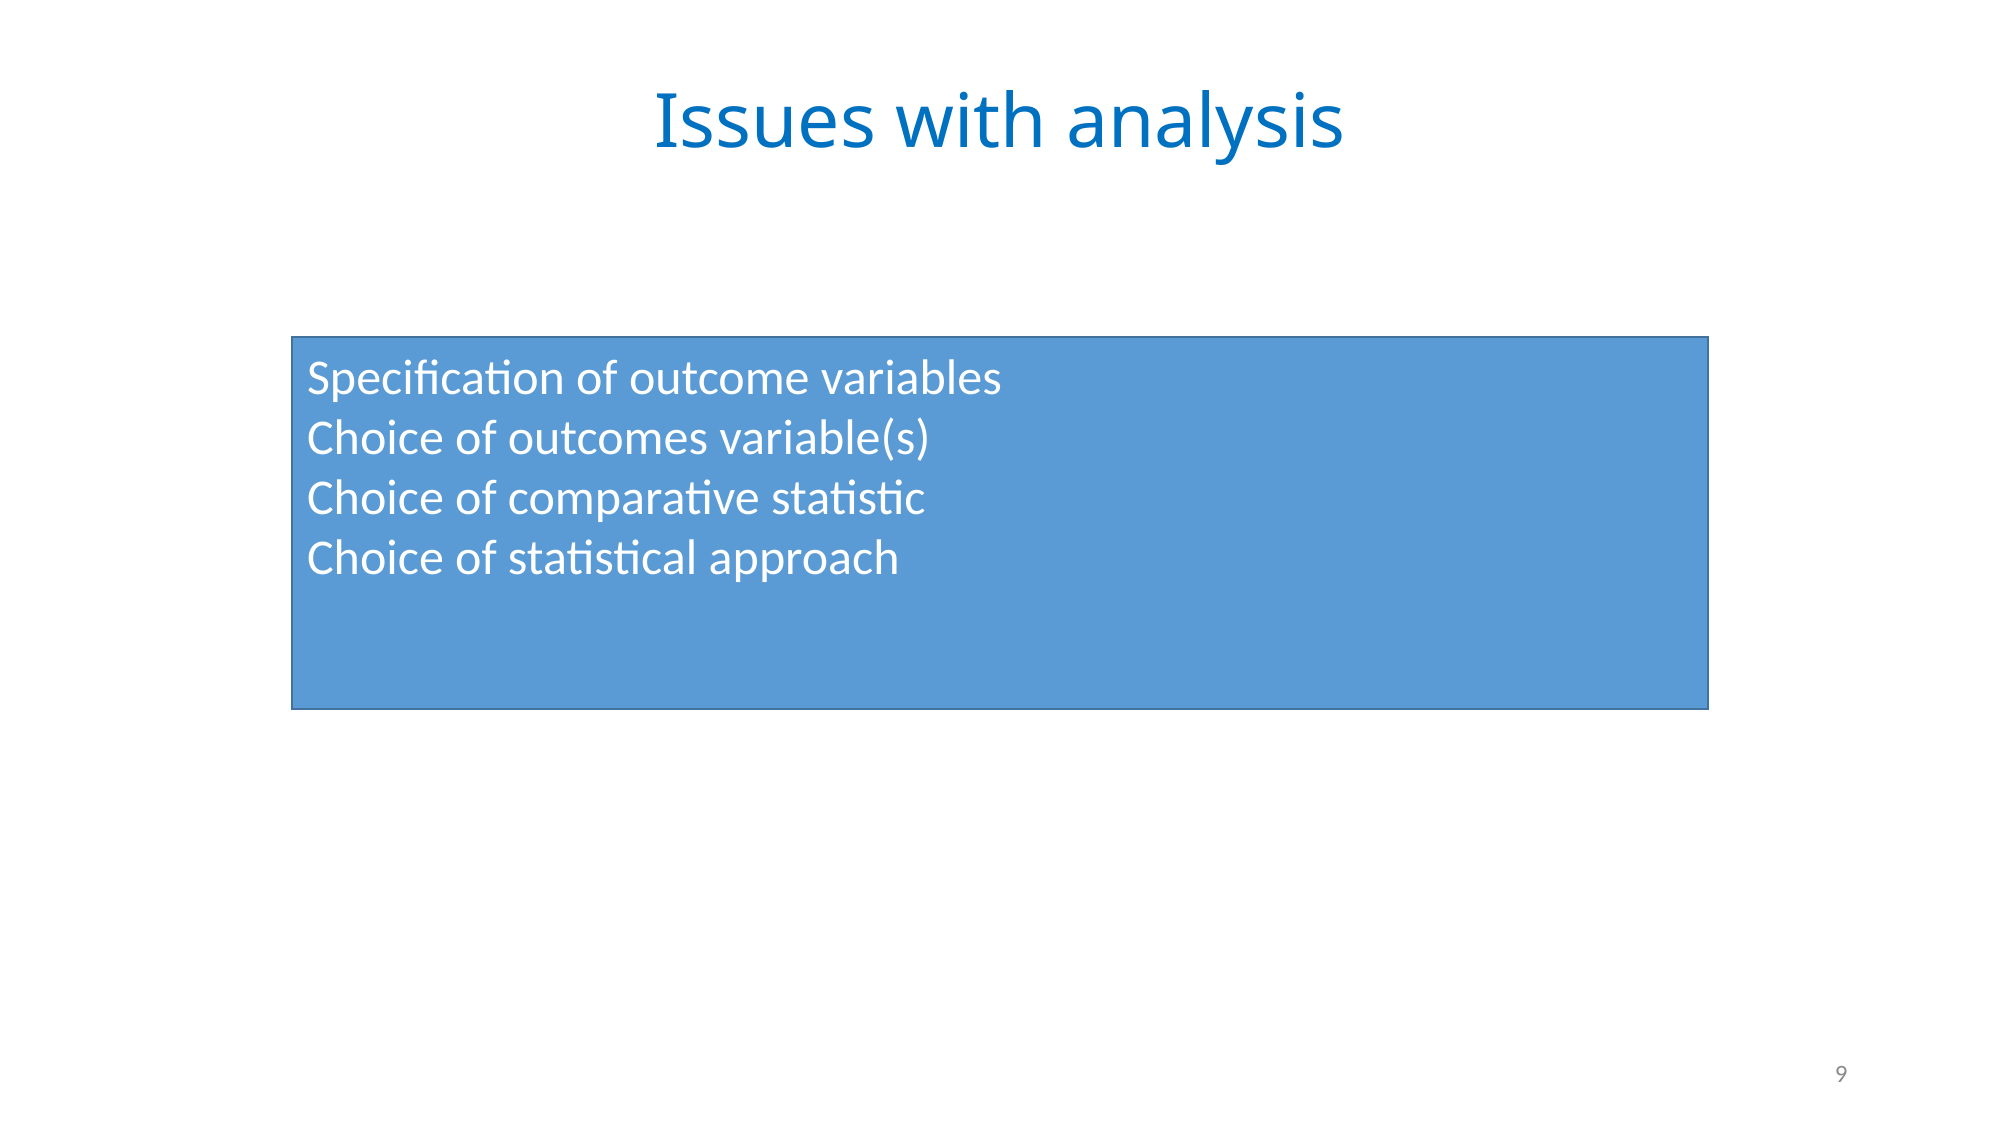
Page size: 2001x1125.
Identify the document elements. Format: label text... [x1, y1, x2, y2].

slide_number 9 [1412, 1042, 1863, 1103]
title Issues with analysis [137, 14, 1863, 232]
text_box Specification of outcome variables Choice of outcomes variable(s) Choice of comparative statistic Choice of statistical approach [291, 336, 1709, 710]
